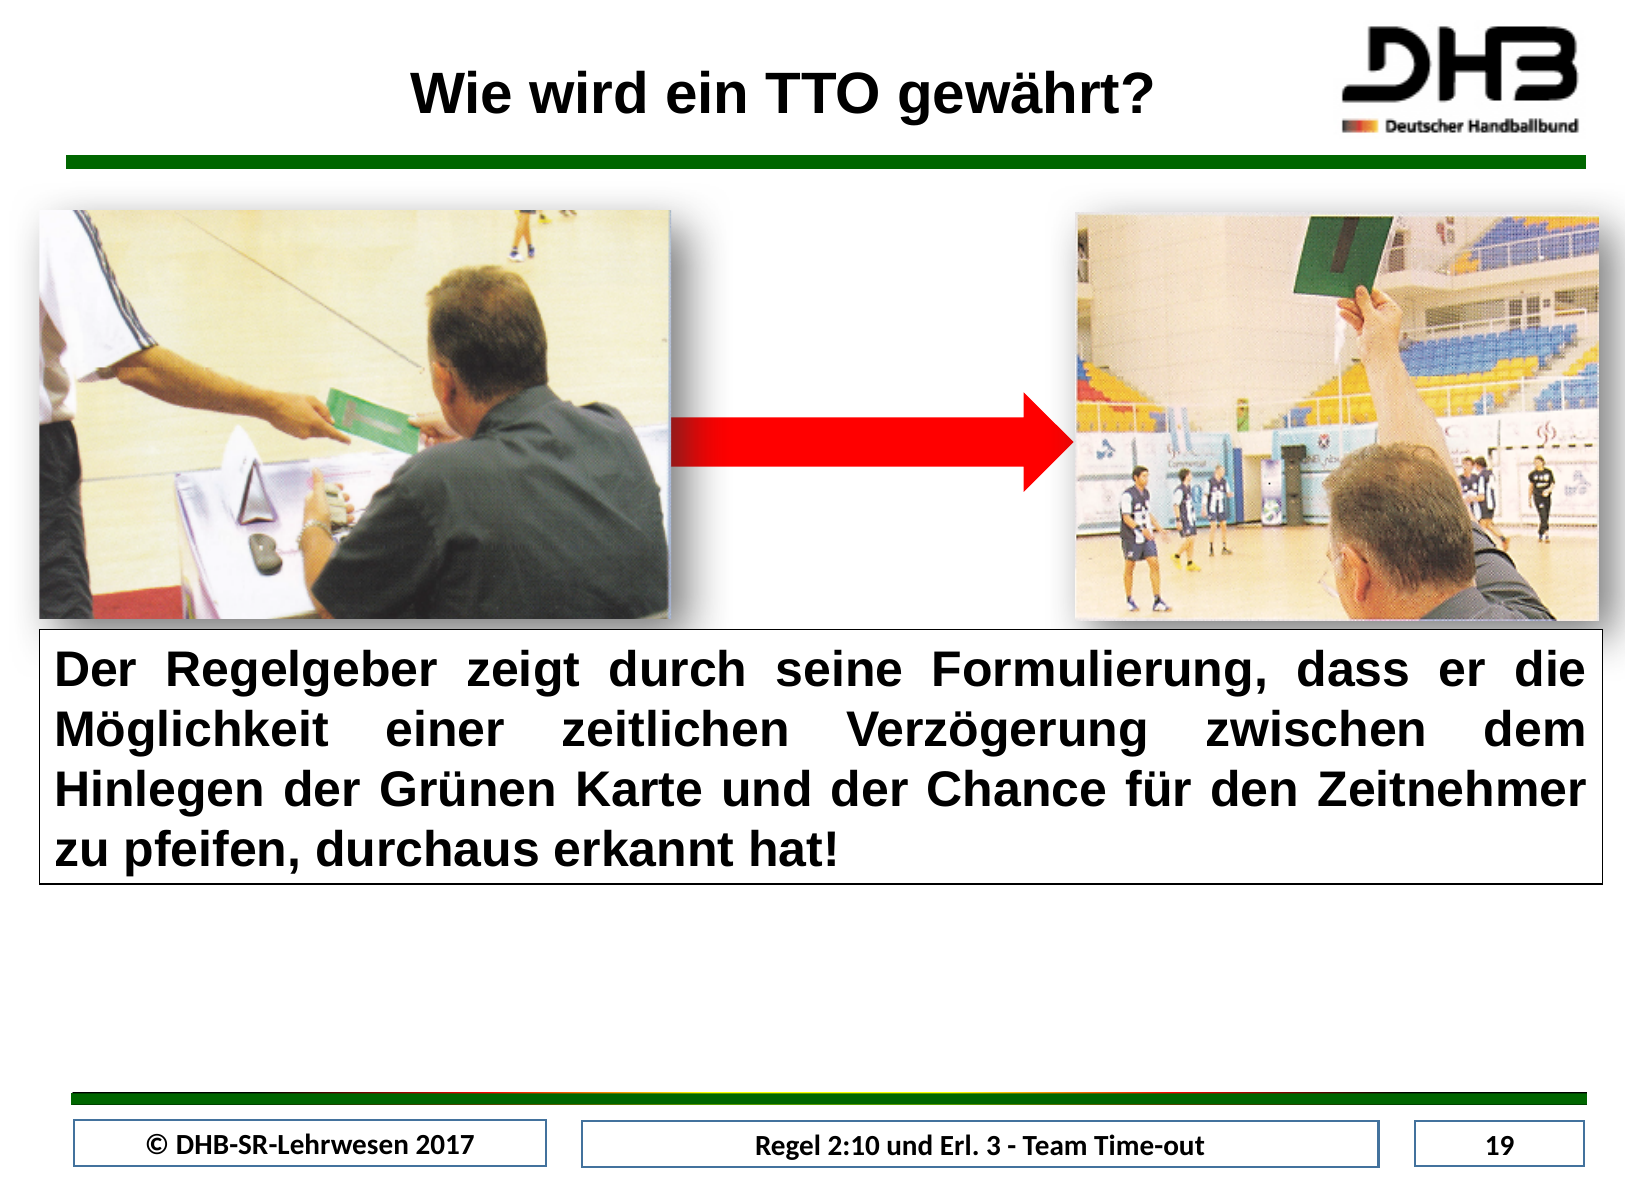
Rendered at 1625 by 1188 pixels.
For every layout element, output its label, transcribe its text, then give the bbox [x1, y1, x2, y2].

text_box Wie wird ein TTO gewährt? [352, 47, 1214, 133]
text_box Der Regelgeber zeigt durch seine Formulierung, dass er die Möglichkeit einer zeitlichen Verzögerung zwischen dem Hinlegen der Grünen Karte und der Chance für den Zeitnehmer zu pfeifen, durchaus erkannt hat! [39, 629, 1603, 885]
picture [1075, 212, 1599, 621]
picture [39, 210, 672, 619]
text_box [721, 392, 1057, 492]
picture [1321, 0, 1599, 142]
